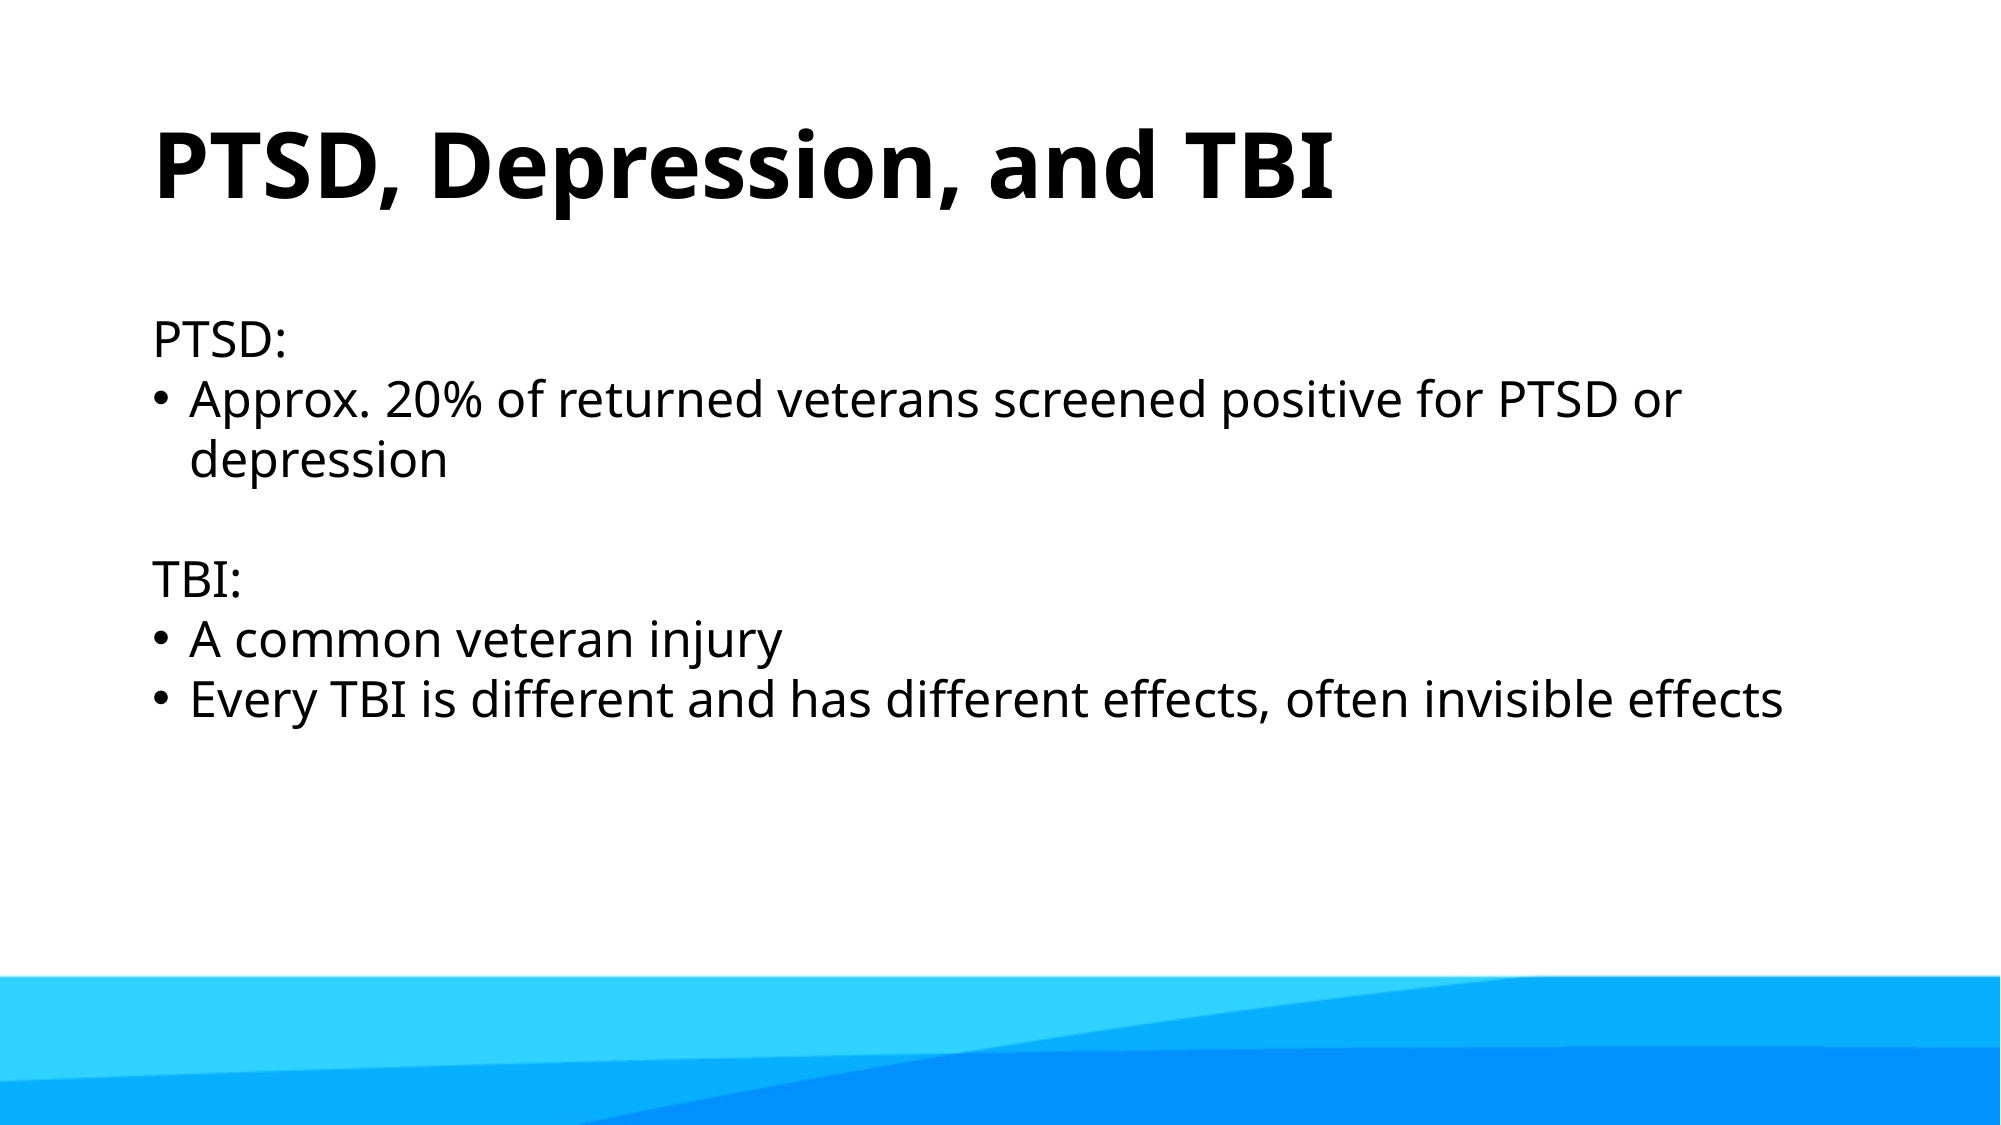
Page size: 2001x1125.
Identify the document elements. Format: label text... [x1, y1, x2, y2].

title PTSD, Depression, and TBI [137, 59, 1863, 278]
list PTSD: Approx. 20% of returned veterans screened positive for PTSD or depression TBI: A common veteran injury Every TBI is different and has different effects, often invisible effects [137, 299, 1863, 1014]
picture [0, 0, 2000, 1125]
